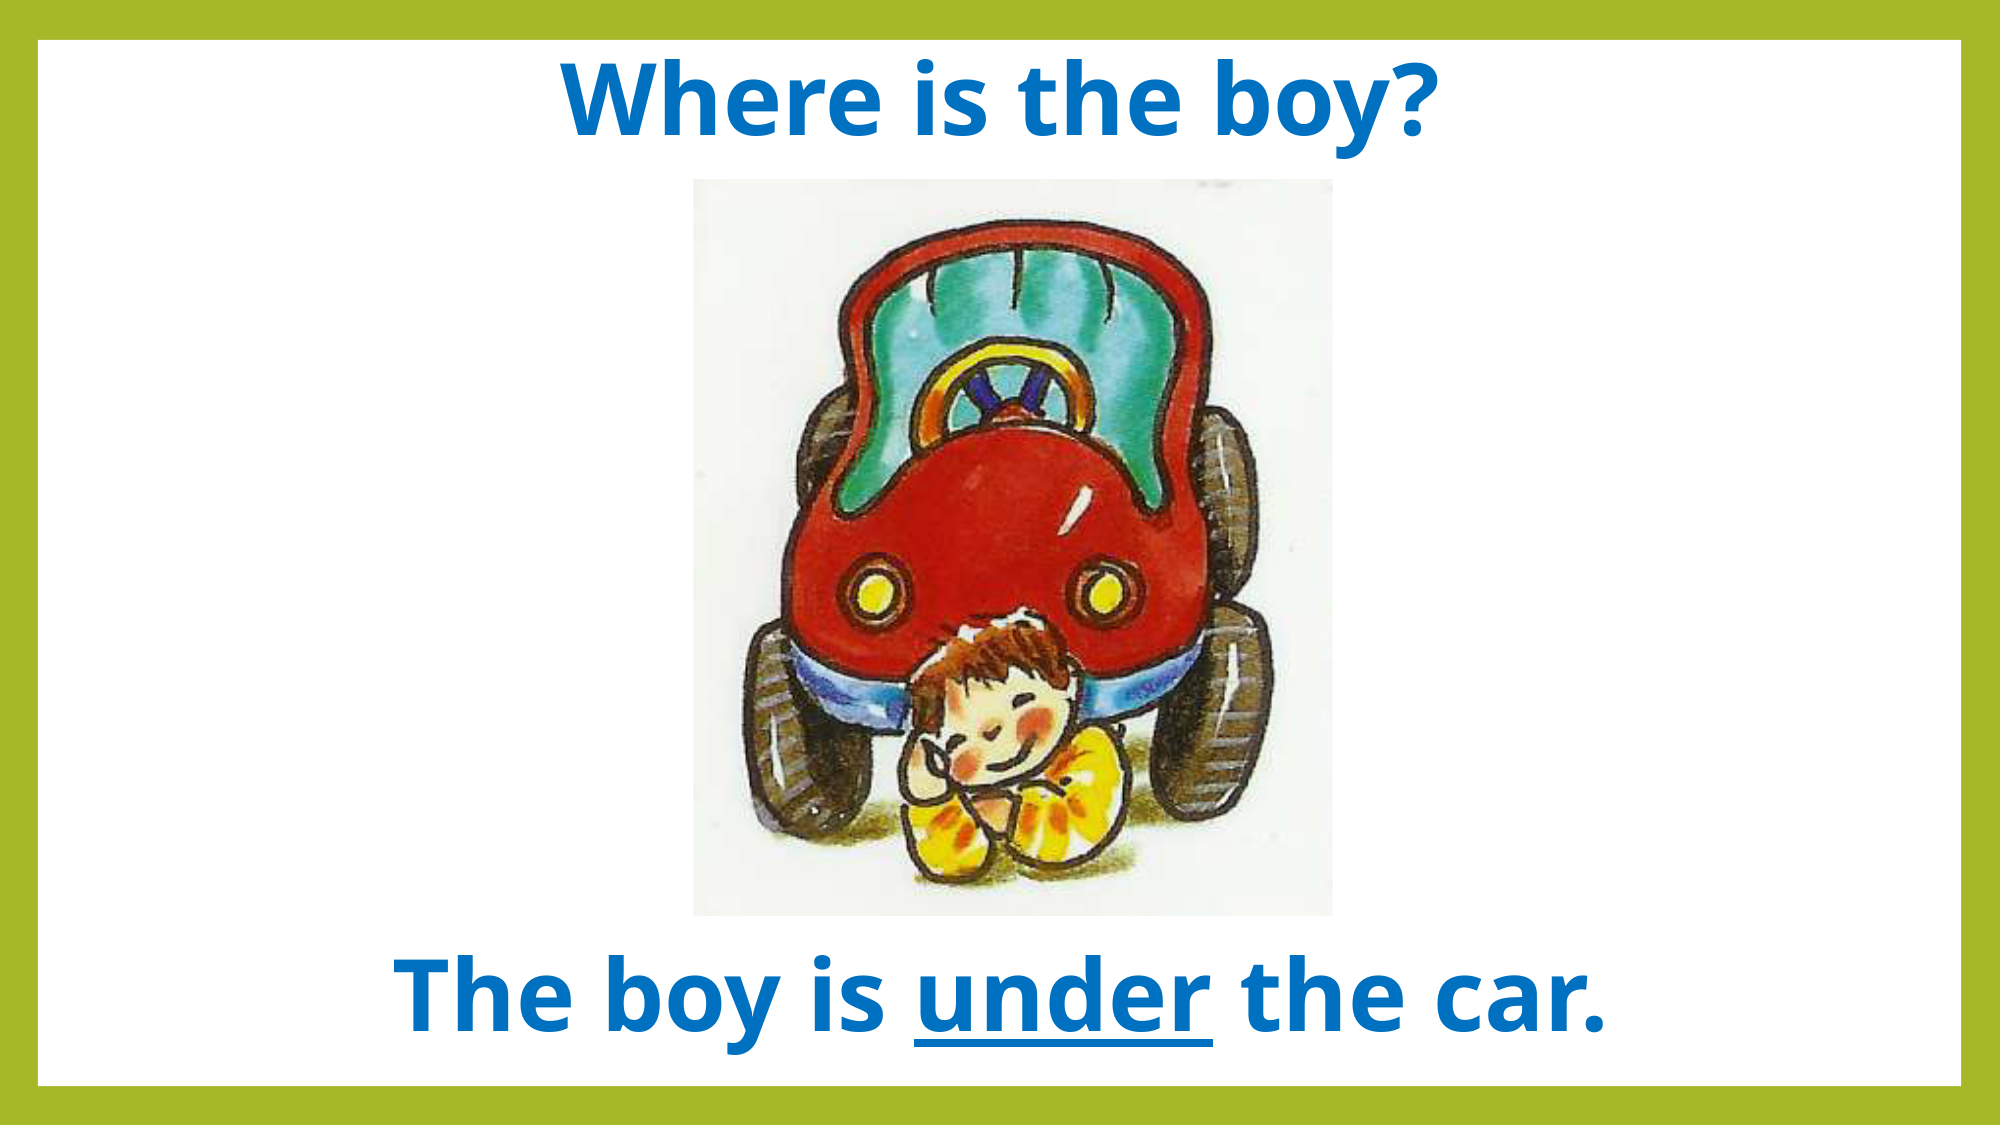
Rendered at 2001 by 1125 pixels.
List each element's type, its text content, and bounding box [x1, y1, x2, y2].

list Where is the boy? The boy is under the car. [187, 41, 1808, 1085]
picture [693, 179, 1333, 916]
